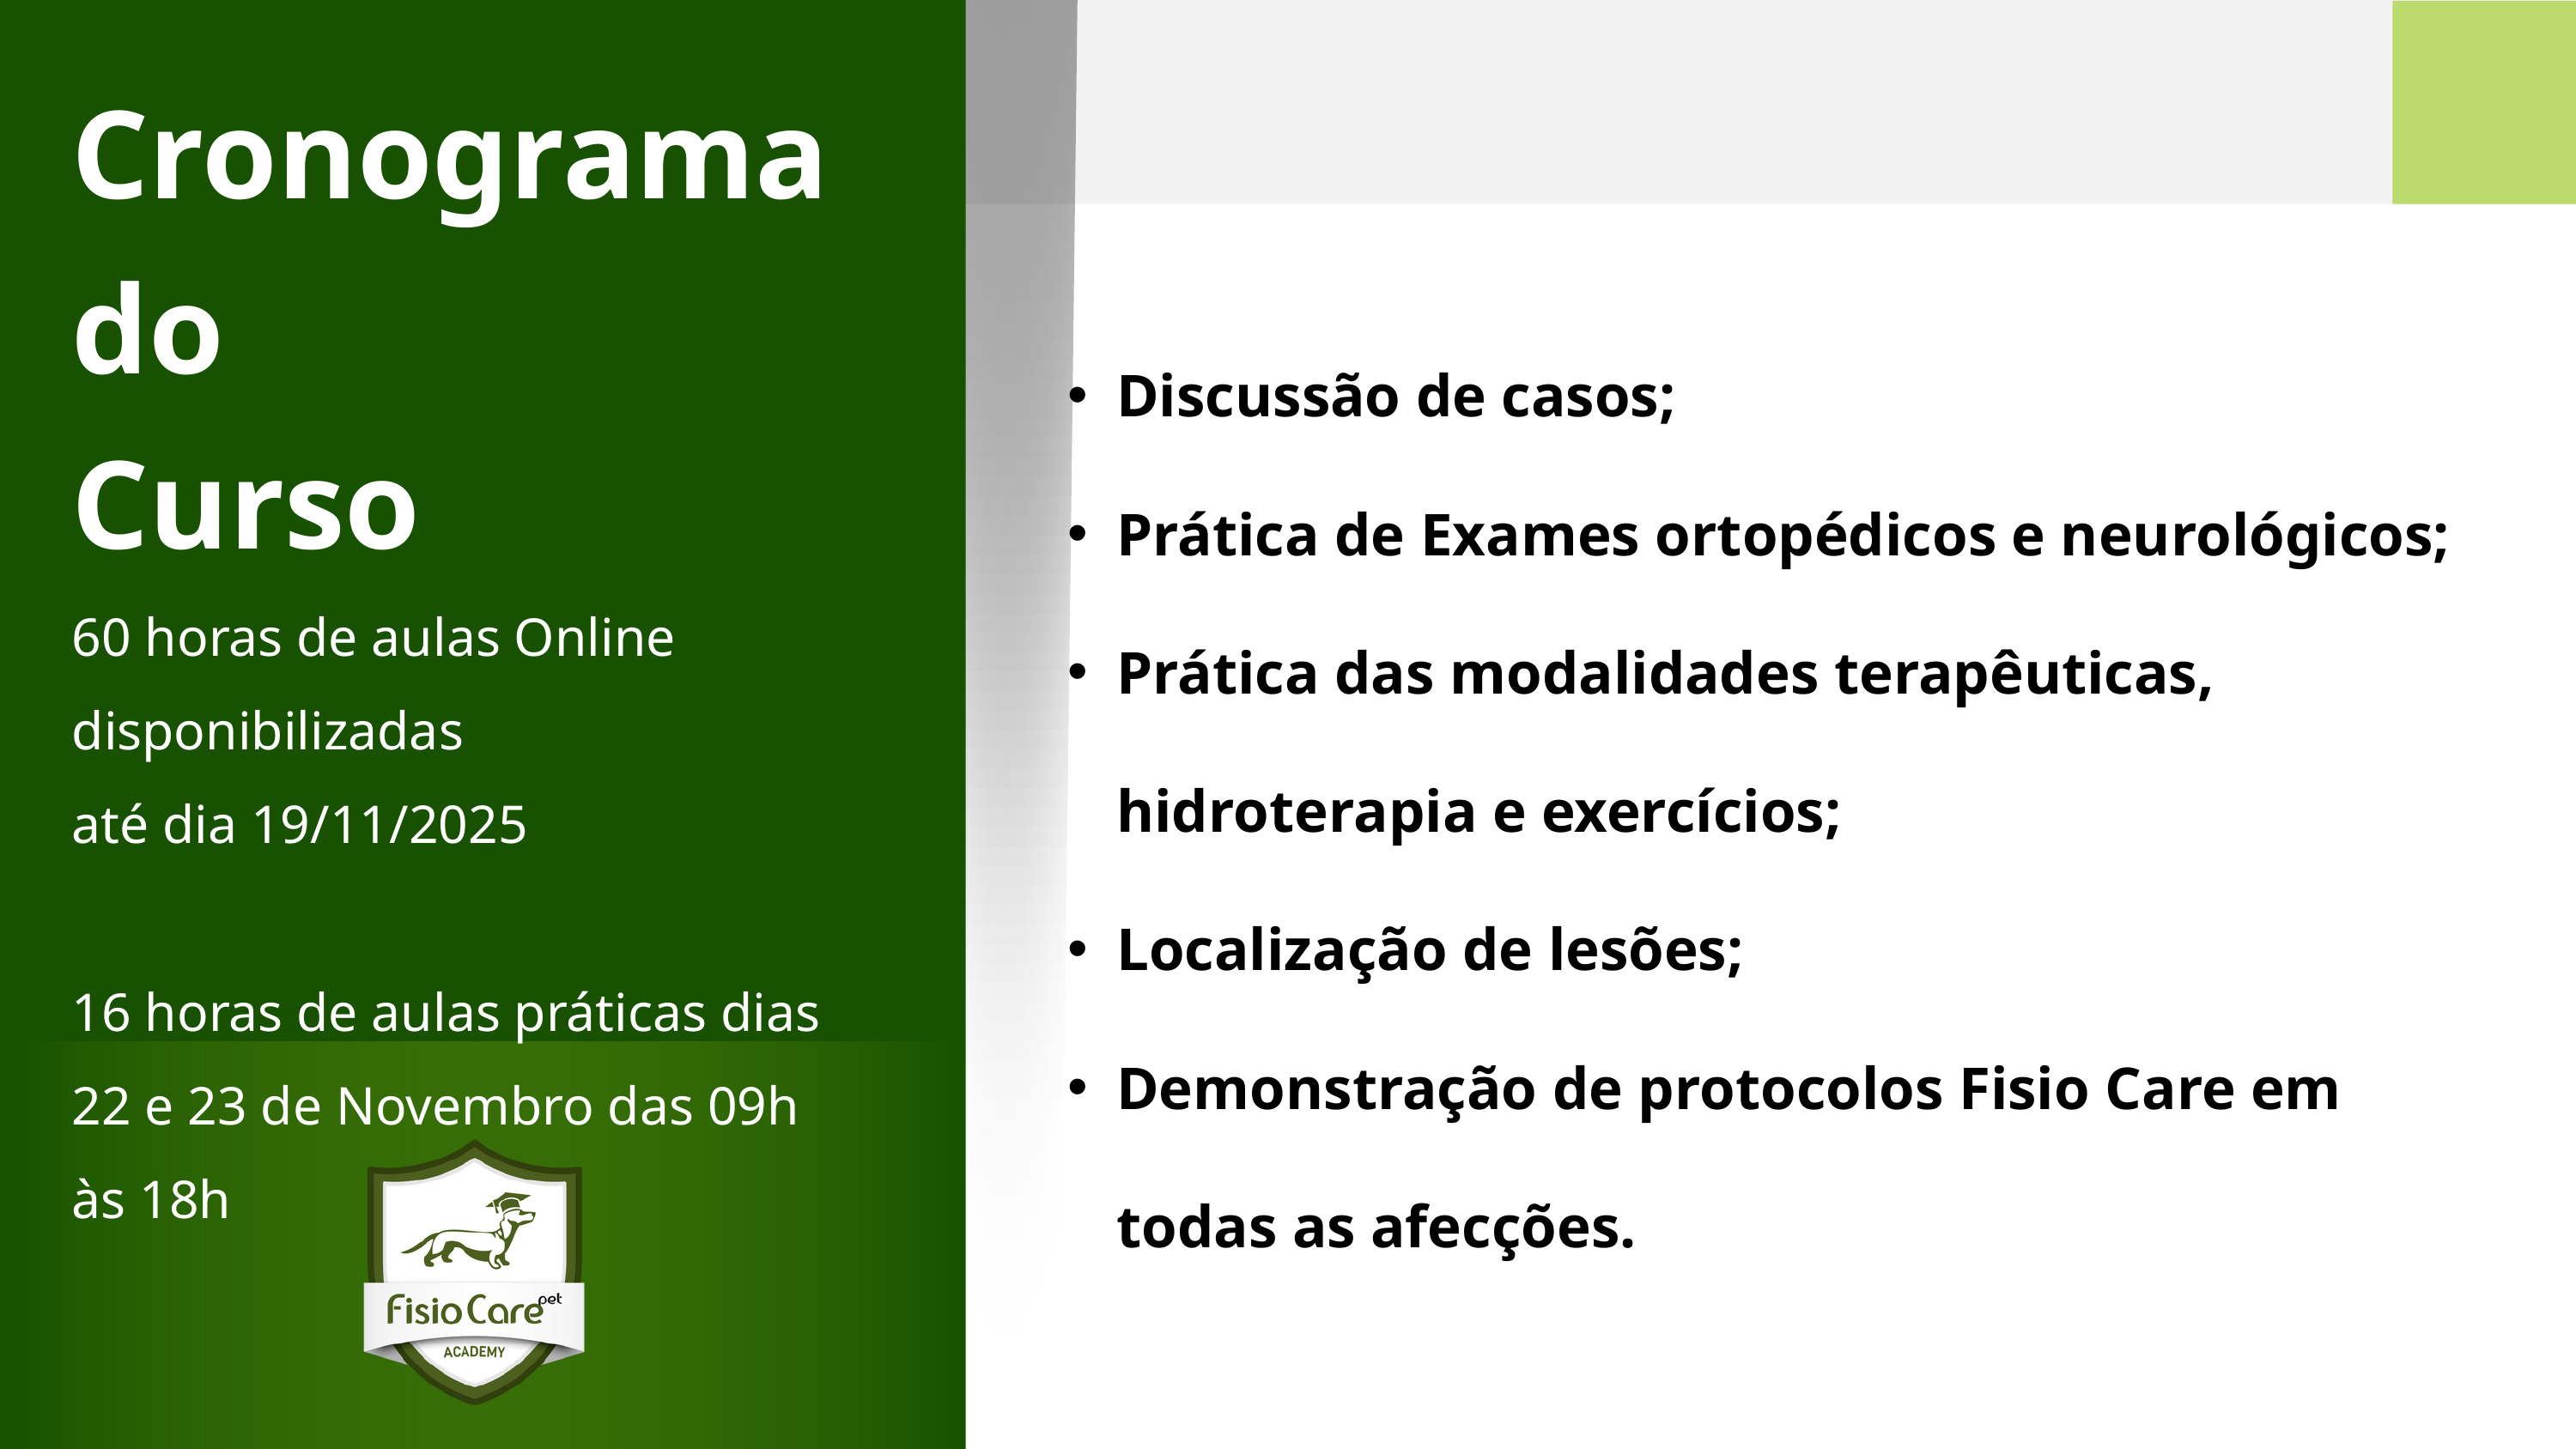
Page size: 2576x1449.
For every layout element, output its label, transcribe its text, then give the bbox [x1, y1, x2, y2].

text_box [2392, 0, 2576, 204]
text_box [0, 0, 966, 1449]
text_box [965, 0, 2387, 204]
text_box [966, 204, 1075, 1449]
text_box [2, 1041, 966, 1449]
text_box 60 horas de aulas Online disponibilizadas até dia 19/11/2025 16 horas de aulas práticas dias 22 e 23 de Novembro das 09h às 18h [71, 573, 856, 1229]
text_box [363, 1229, 585, 1405]
text_box Cronograma do Curso [71, 47, 856, 573]
text_box Discussão de casos; Prática de Exames ortopédicos e neurológicos; Prática das modalidades terapêuticas, hidroterapia e exercícios; Localização de lesões; Demonstração de protocolos Fisio Care em todas as afecções. [1018, 290, 2485, 1259]
